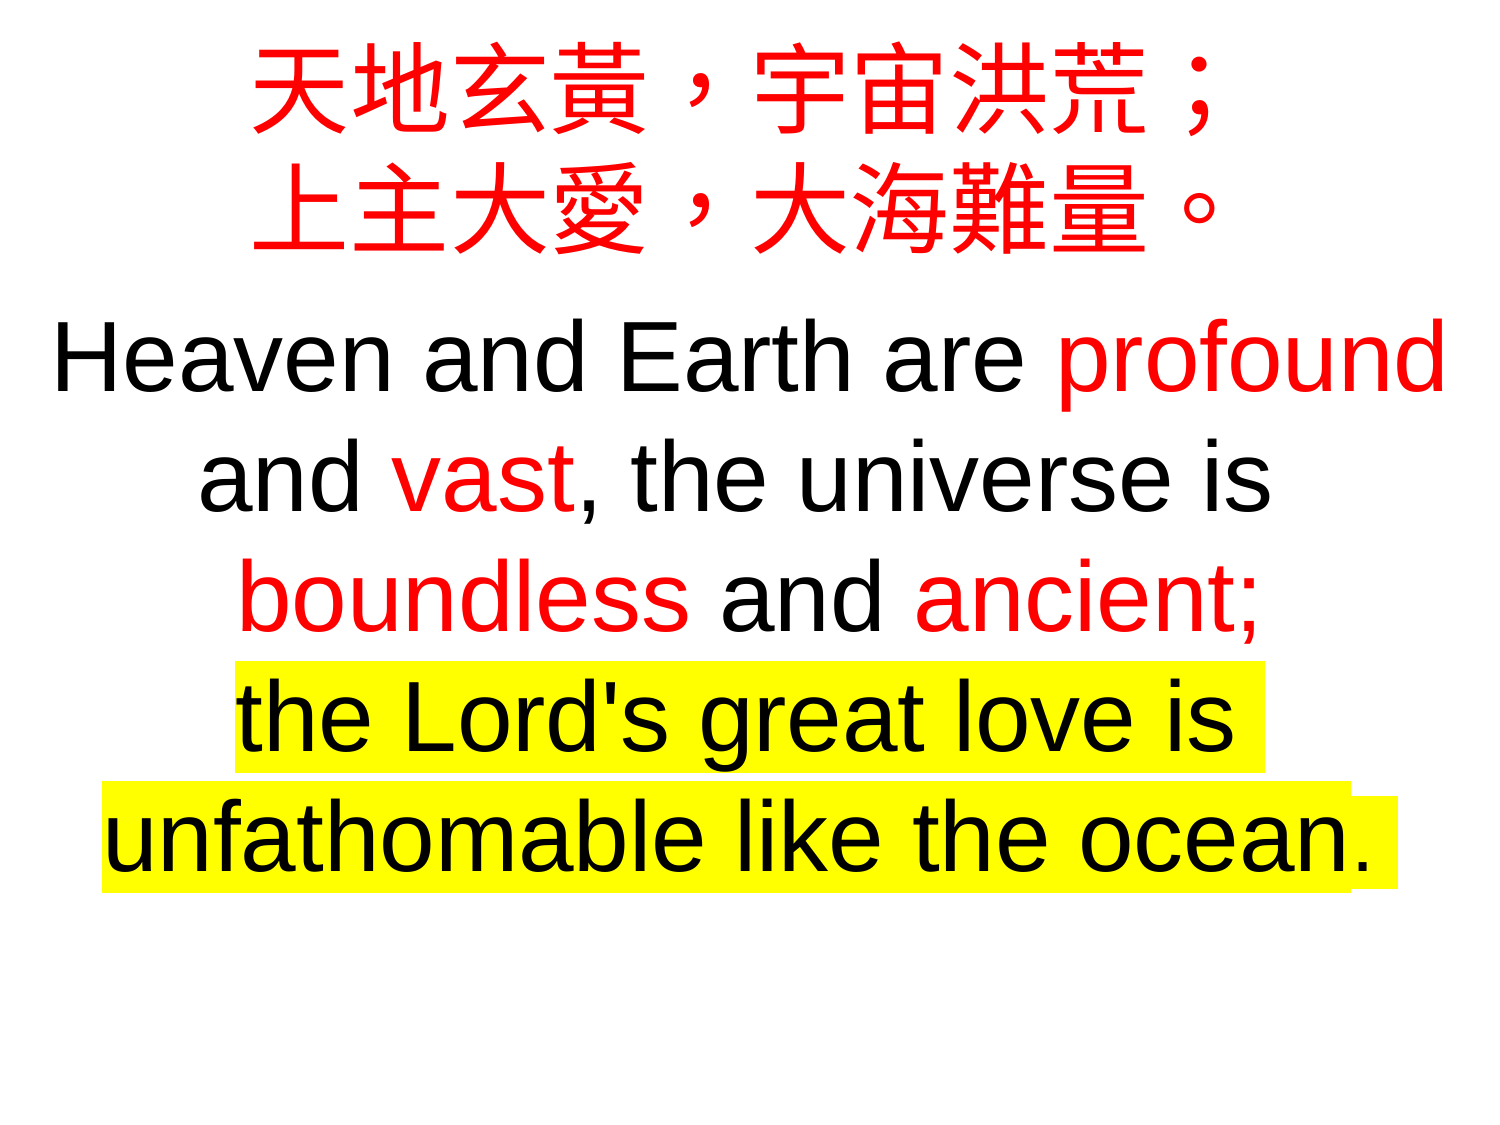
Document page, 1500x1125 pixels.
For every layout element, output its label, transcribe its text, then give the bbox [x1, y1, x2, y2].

subtitle 天地玄黃，宇宙洪荒； 上主大愛，大海難量。 Heaven and Earth are profound and vast, the universe is boundless and ancient; the Lord's great love is unfathomable like the ocean. [0, 19, 1500, 1106]
